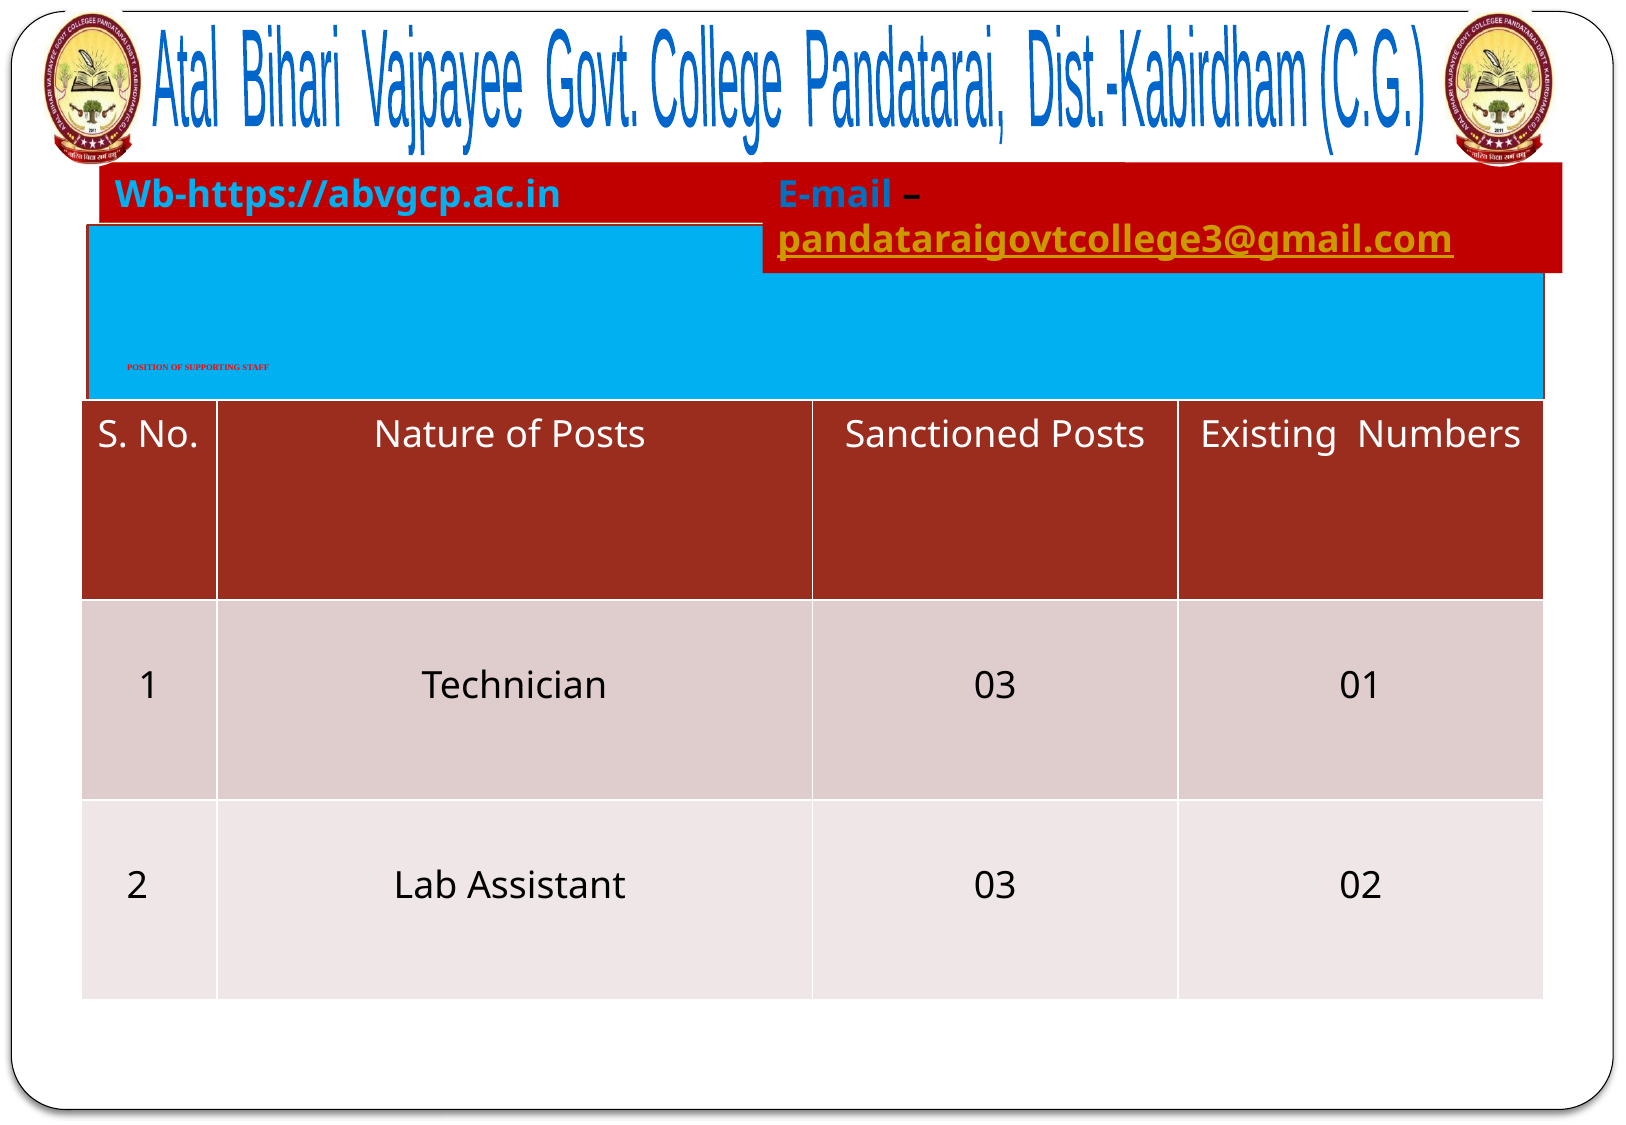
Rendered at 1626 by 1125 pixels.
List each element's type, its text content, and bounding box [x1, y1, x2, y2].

table_cell Lab Assistant [218, 801, 812, 999]
text_box E-mail – pandataraigovtcollege3@gmail.com [762, 162, 1563, 274]
table_cell 03 [813, 601, 1177, 799]
table_cell 01 [1179, 601, 1543, 799]
text_box Wb-https://abvgcp.ac.in [99, 162, 762, 223]
table_header Existing Numbers [1179, 401, 1543, 599]
table_header Nature of Posts [218, 401, 812, 599]
title POSITION OF SUPPORTING STAFF [86, 224, 1545, 399]
text_box [36, 0, 152, 168]
table_cell 2 [82, 801, 216, 999]
table_header S. No. [82, 401, 216, 599]
table_cell 03 [813, 801, 1177, 999]
table_cell 02 [1179, 801, 1543, 999]
table_cell 1 [82, 601, 216, 799]
table_cell Technician [218, 601, 812, 799]
text_box [1436, 0, 1564, 168]
table_header Sanctioned Posts [813, 401, 1177, 599]
